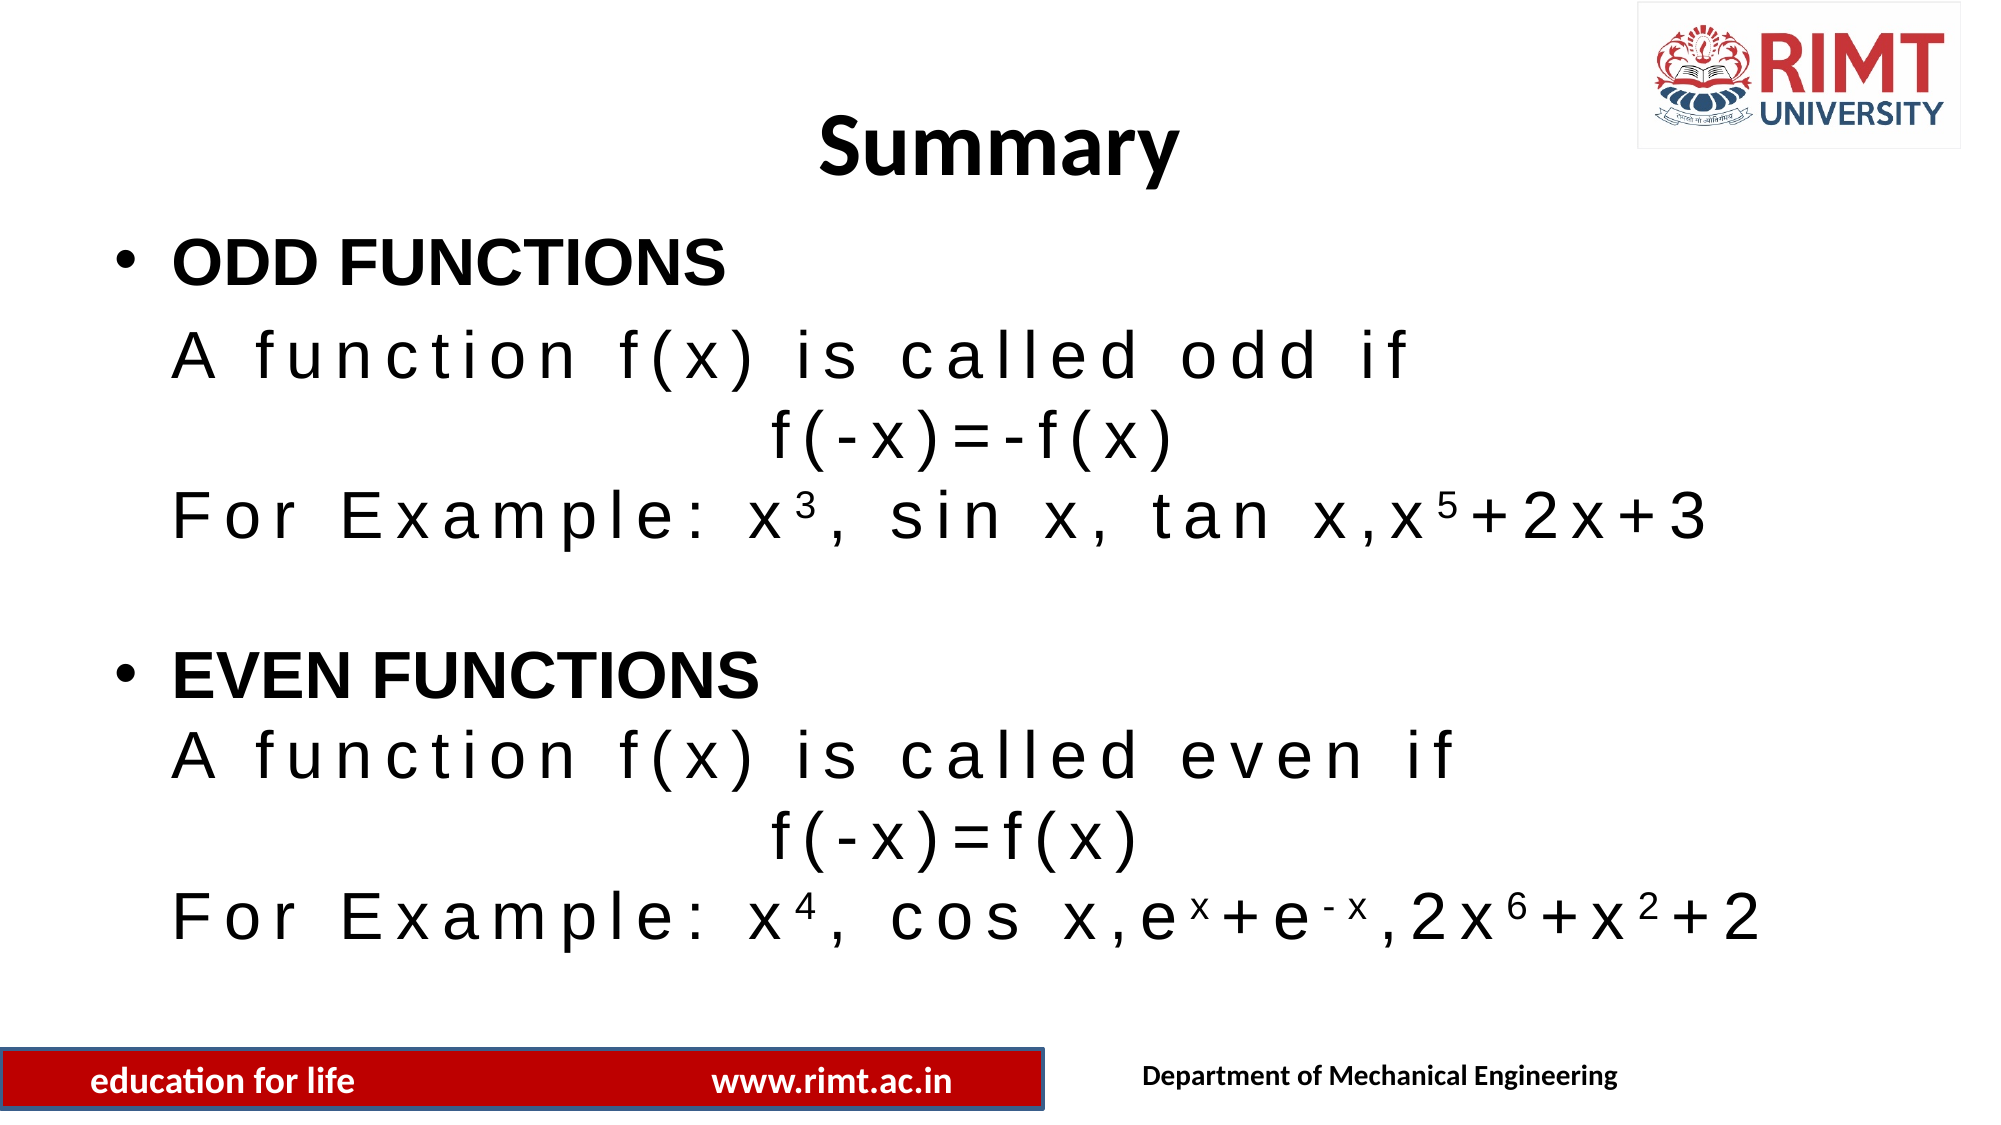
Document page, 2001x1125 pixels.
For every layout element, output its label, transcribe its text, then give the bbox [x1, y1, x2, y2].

text_box education for life www.rimt.ac.in [0, 1047, 1045, 1111]
title Summary [99, 45, 1900, 210]
list ODD FUNCTIONS A function f(x) is called odd if f(-x)=-f(x) For Example: x3, sin x, tan x,x5+2x+3 EVEN FUNCTIONS A function f(x) is called even if f(-x)=f(x) For Example: x4, cos x,ex+e-x,2x6+x2+2 [99, 210, 1900, 1020]
picture [1637, 1, 1961, 149]
text_box Department of Mechanical Engineering [1042, 1044, 1718, 1104]
